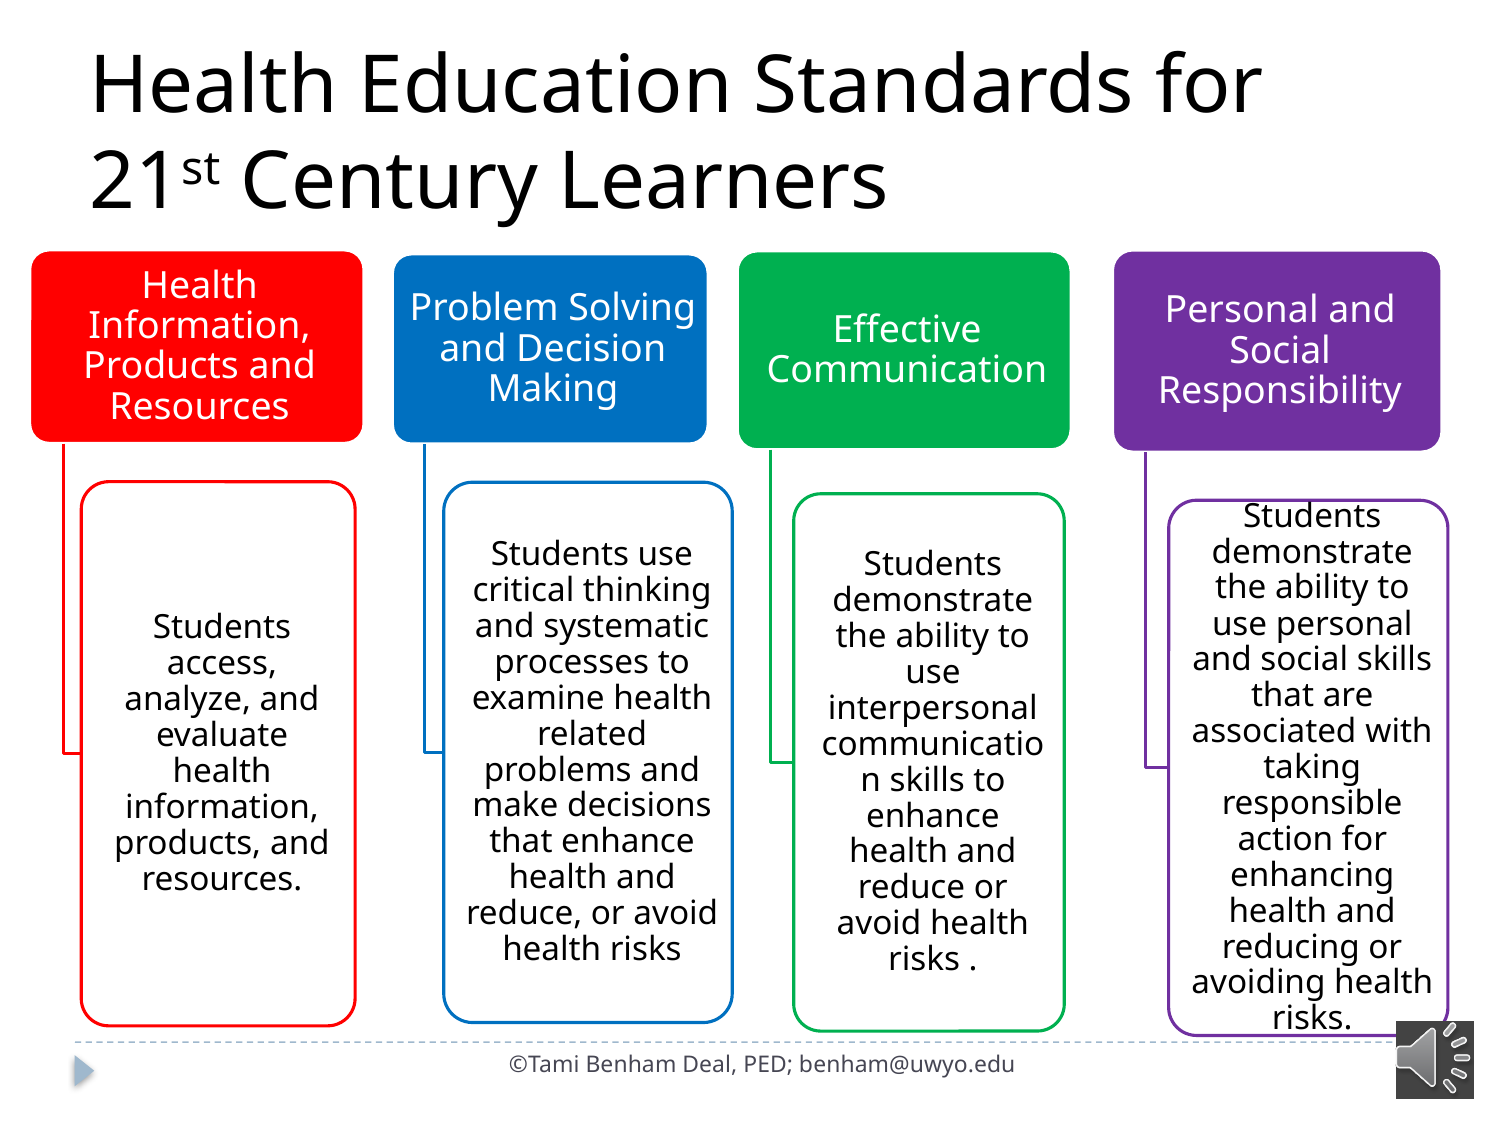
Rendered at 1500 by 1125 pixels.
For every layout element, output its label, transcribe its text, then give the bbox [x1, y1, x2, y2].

picture [1394, 1019, 1476, 1101]
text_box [18, 119, 1482, 1125]
text_box Health Education Standards for 21st Century Learners [74, 24, 1425, 119]
